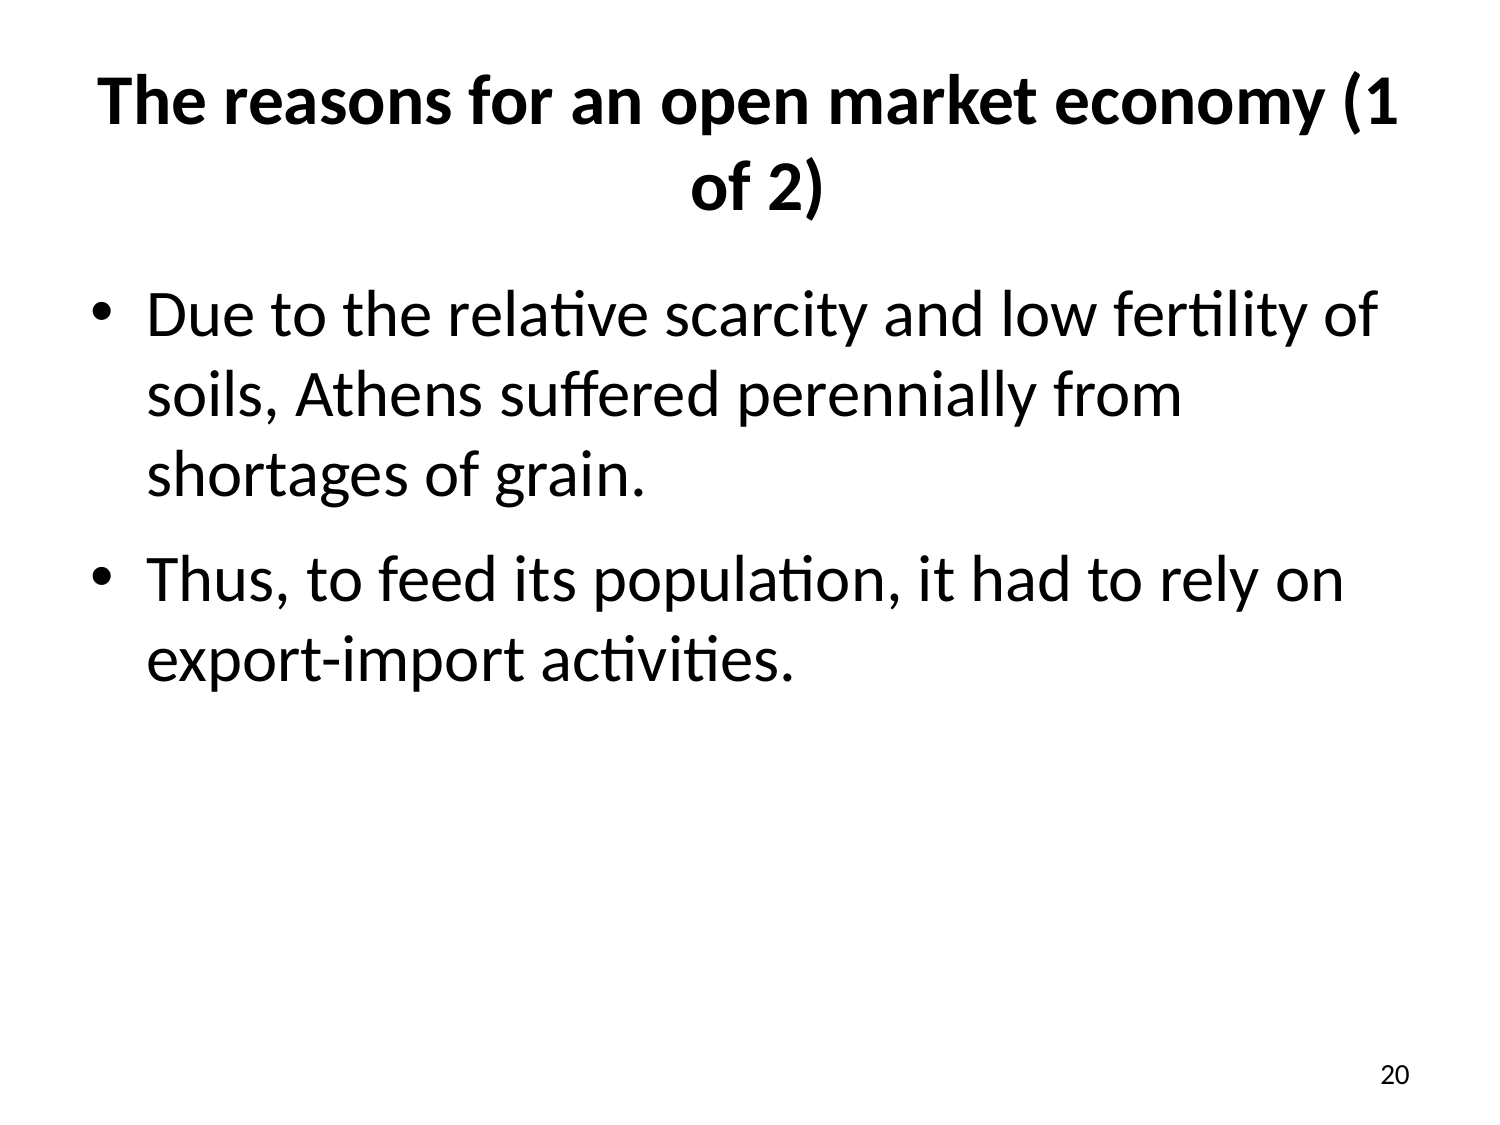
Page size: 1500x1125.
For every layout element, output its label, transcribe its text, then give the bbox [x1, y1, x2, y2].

slide_number 20 [1074, 1042, 1425, 1103]
list Due to the relative scarcity and low fertility of soils, Athens suffered perennially from shortages of grain. Thus, to feed its population, it had to rely on export-import activities. [75, 262, 1425, 1005]
title The reasons for an open market economy (1 of 2) [75, 45, 1425, 233]
